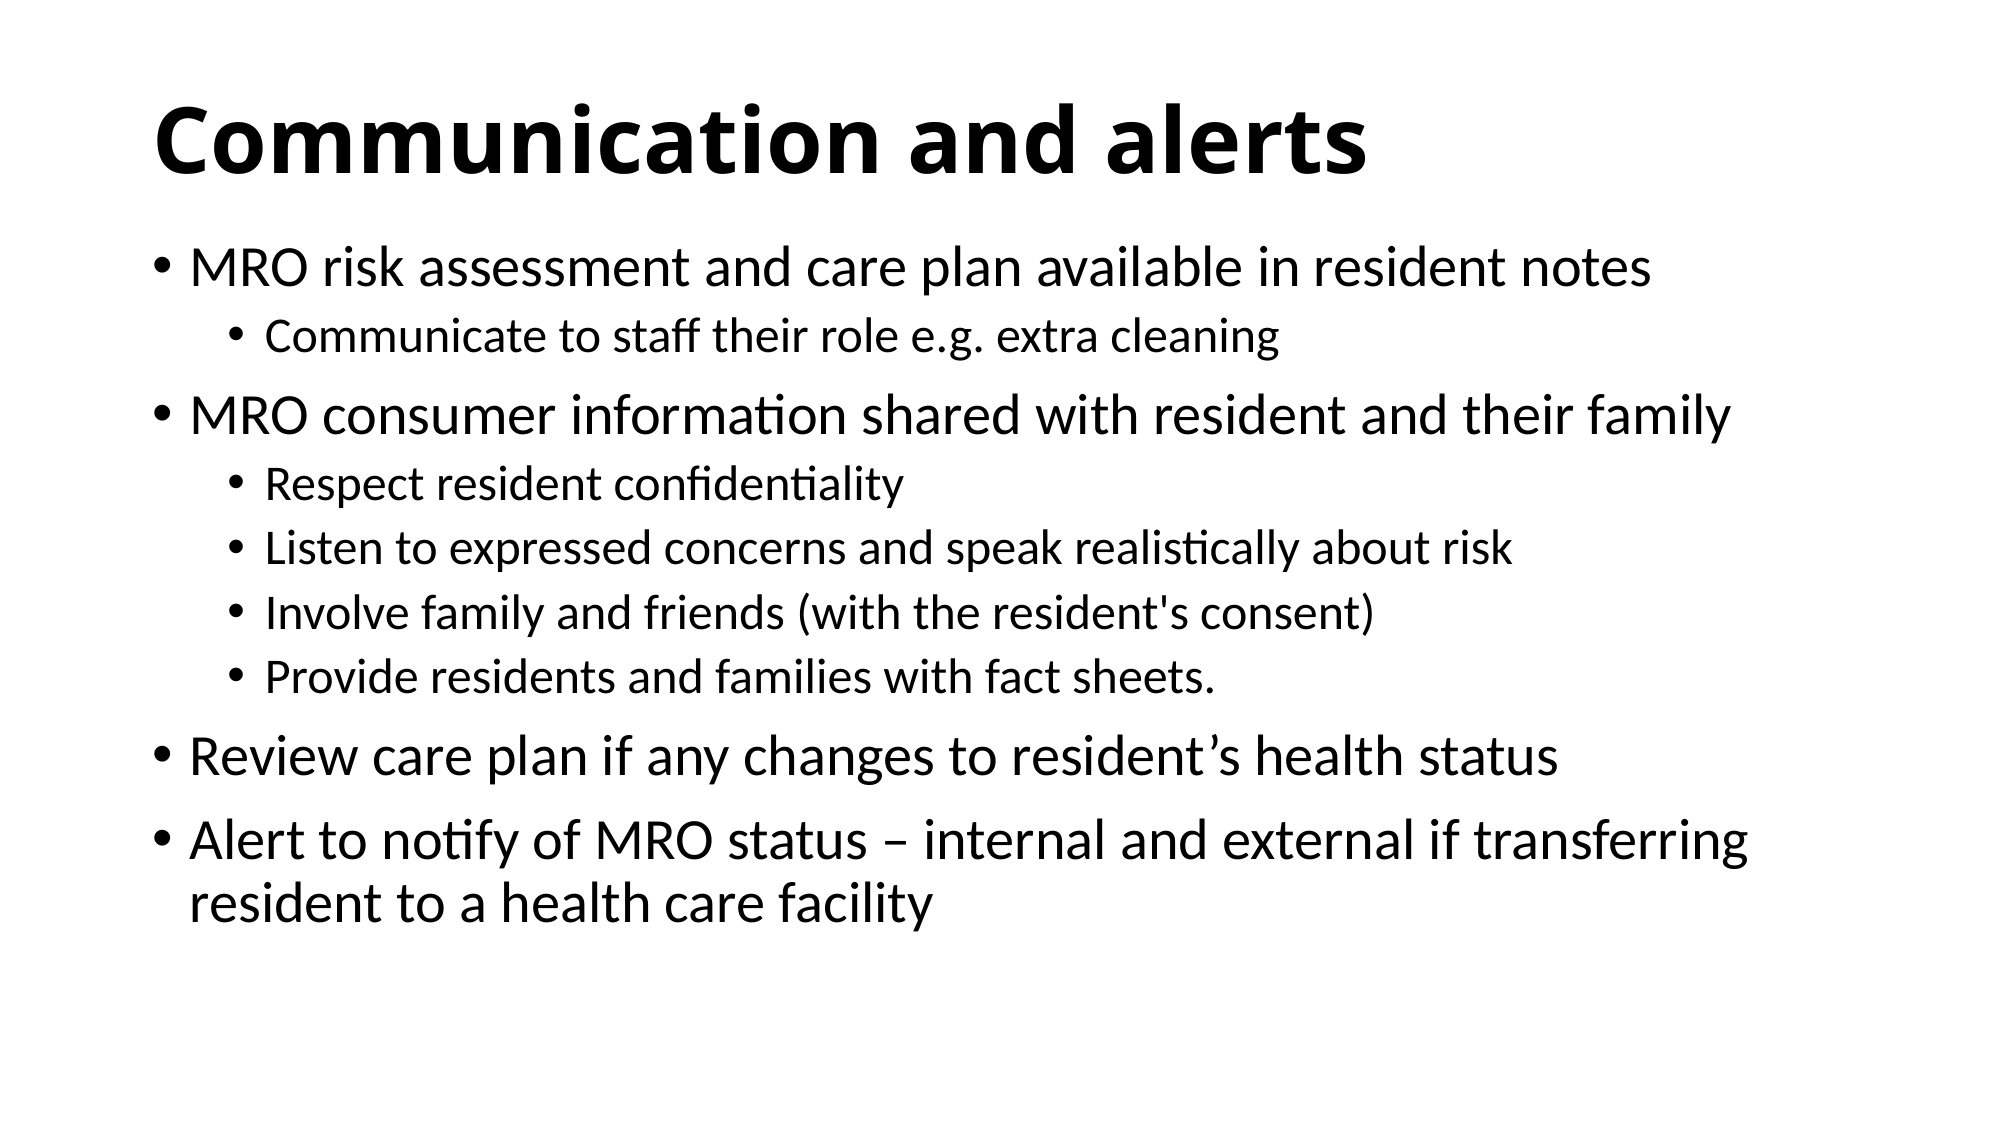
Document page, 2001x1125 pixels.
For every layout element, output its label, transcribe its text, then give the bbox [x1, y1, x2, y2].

list MRO risk assessment and care plan available in resident notes Communicate to staff their role e.g. extra cleaning MRO consumer information shared with resident and their family Respect resident confidentiality Listen to expressed concerns and speak realistically about risk Involve family and friends (with the resident's consent) Provide residents and families with fact sheets. Review care plan if any changes to resident’s health status Alert to notify of MRO status – internal and external if transferring resident to a health care facility [137, 228, 1863, 1014]
title Communication and alerts [137, 59, 1863, 228]
